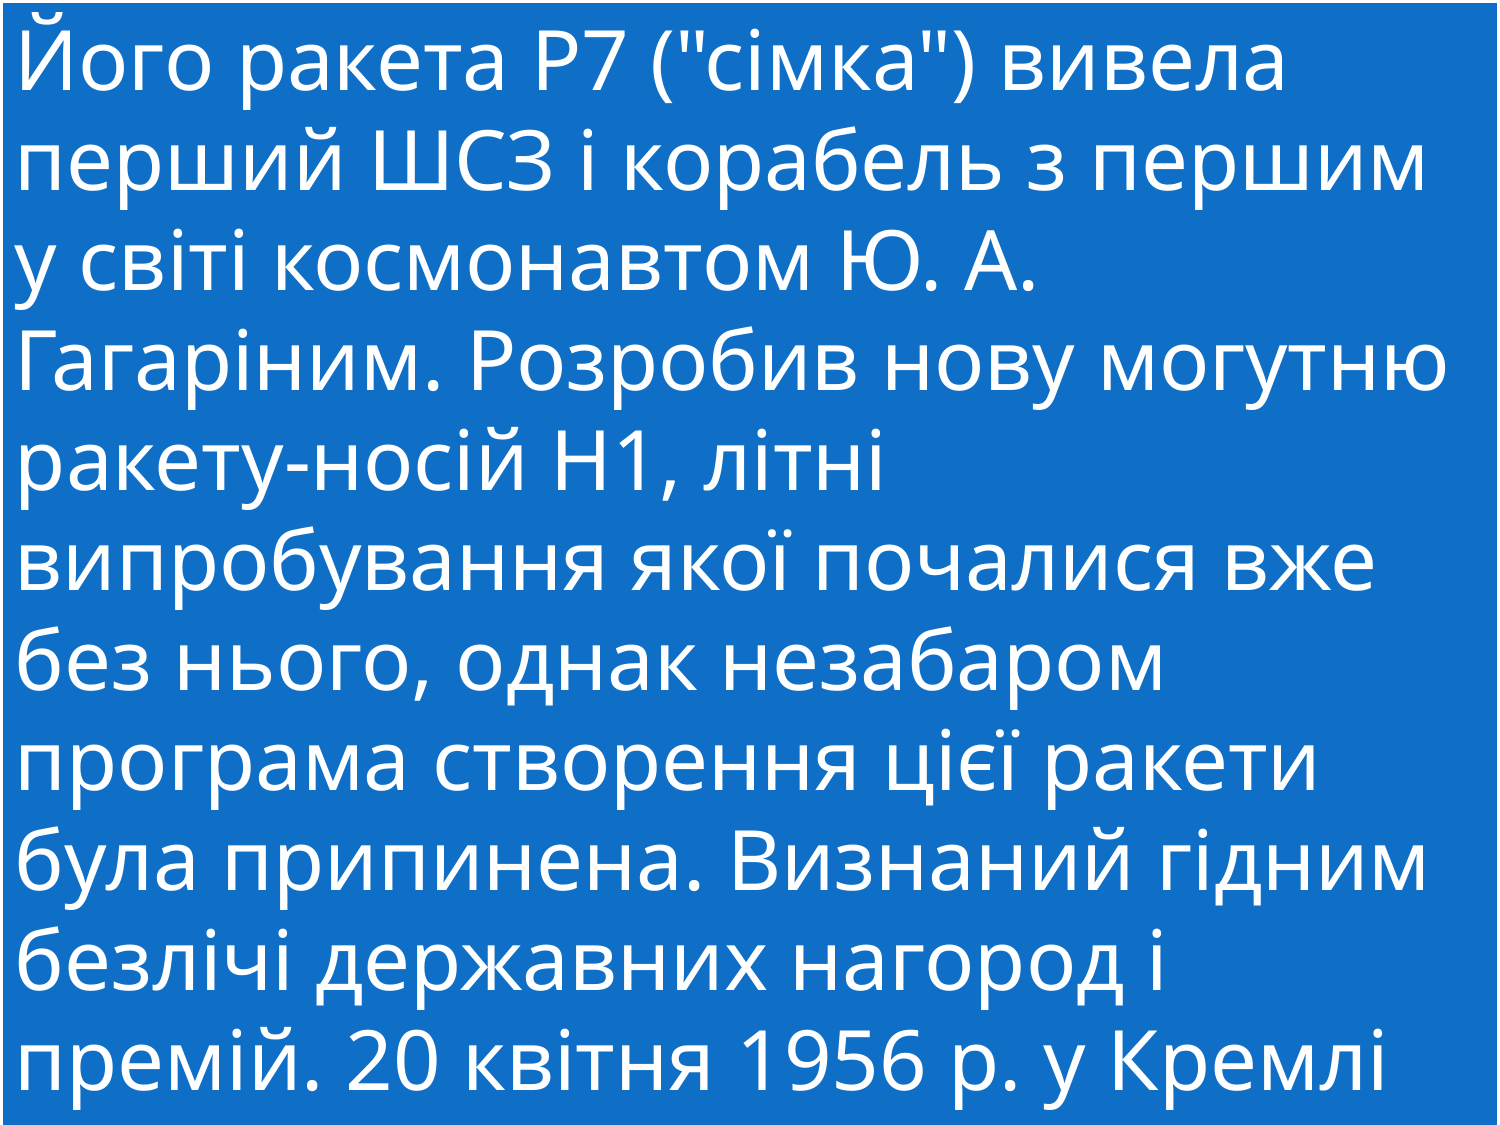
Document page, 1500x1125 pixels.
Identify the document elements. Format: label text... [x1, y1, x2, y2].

text_box Його ракета Р7 ("сімка") вивела перший ШСЗ і корабель з першим у світі космонавтом Ю. А. Гагаріним. Розробив нову могутню ракету-носій Н1, літні випробування якої почалися вже без нього, однак незабаром програма створення цієї ракети була припинена. Визнаний гідним безлічі державних нагород і премій. 20 квітня 1956 р. у Кремлі йому була вручена перша Золота Зірок Героя Соціалістичної Праці. [0, 0, 1500, 1125]
